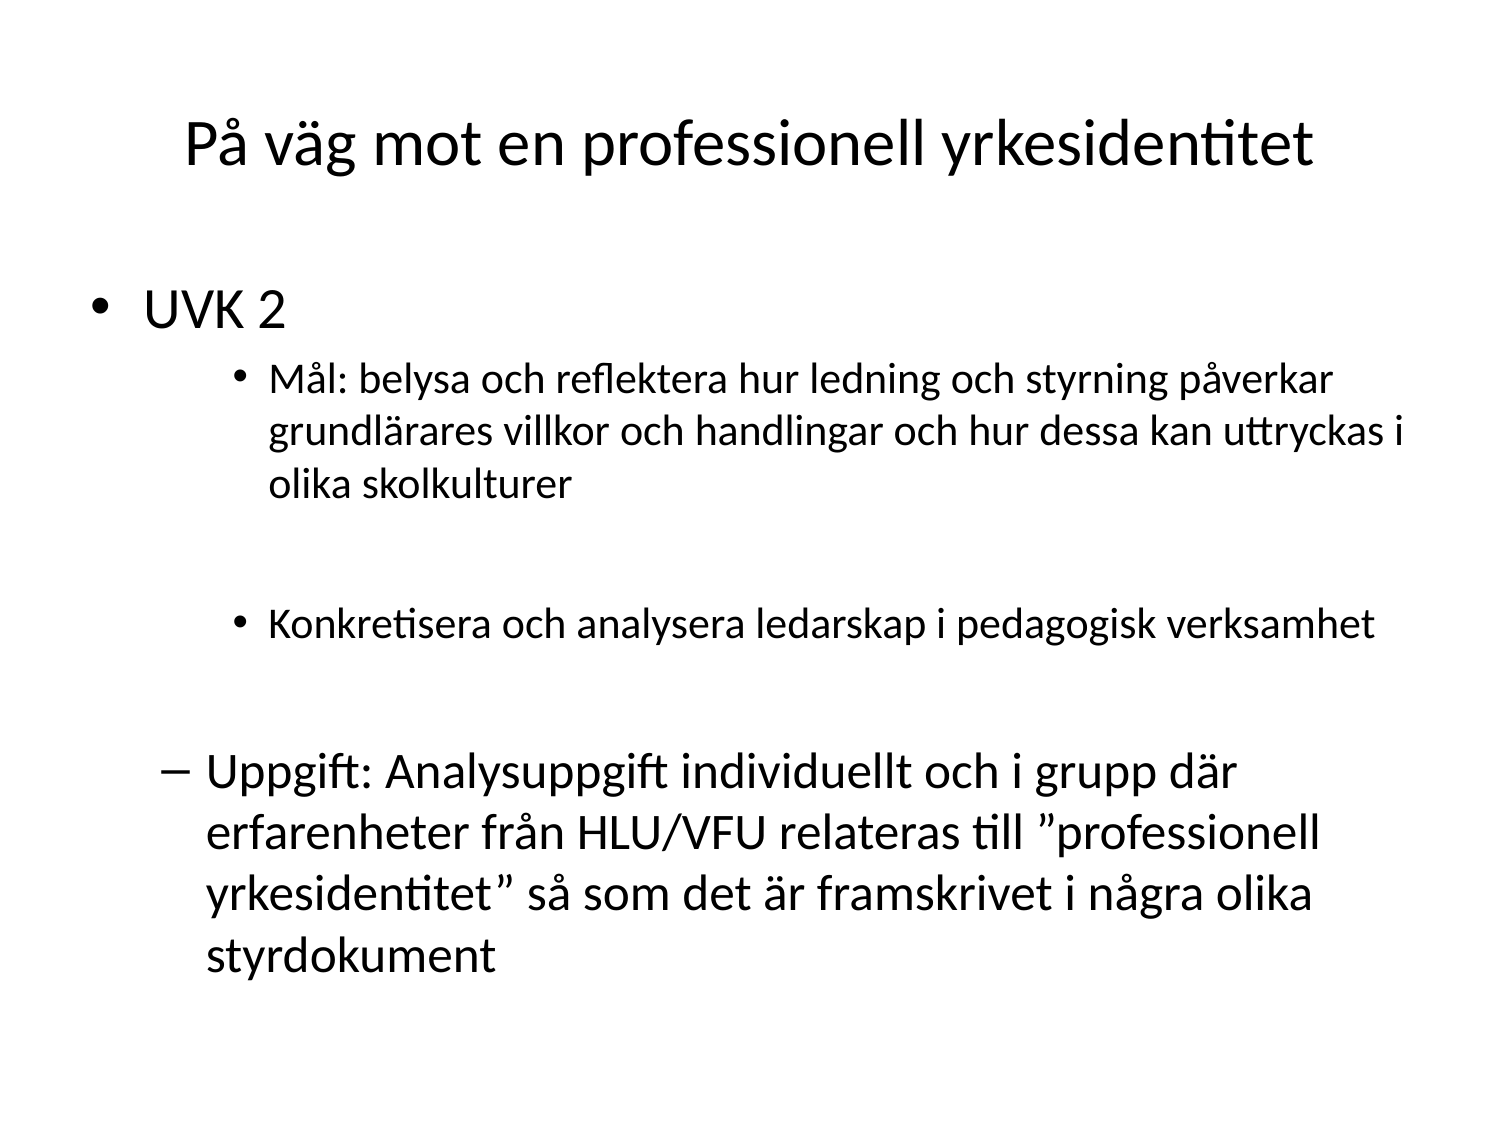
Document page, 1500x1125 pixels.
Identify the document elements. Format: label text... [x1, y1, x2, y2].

list UVK 2 Mål: belysa och reflektera hur ledning och styrning påverkar grundlärares villkor och handlingar och hur dessa kan uttryckas i olika skolkulturer Konkretisera och analysera ledarskap i pedagogisk verksamhet Uppgift: Analysuppgift individuellt och i grupp där erfarenheter från HLU/VFU relateras till ”professionell yrkesidentitet” så som det är framskrivet i några olika styrdokument [75, 262, 1425, 1005]
title På väg mot en professionell yrkesidentitet [75, 45, 1425, 233]
